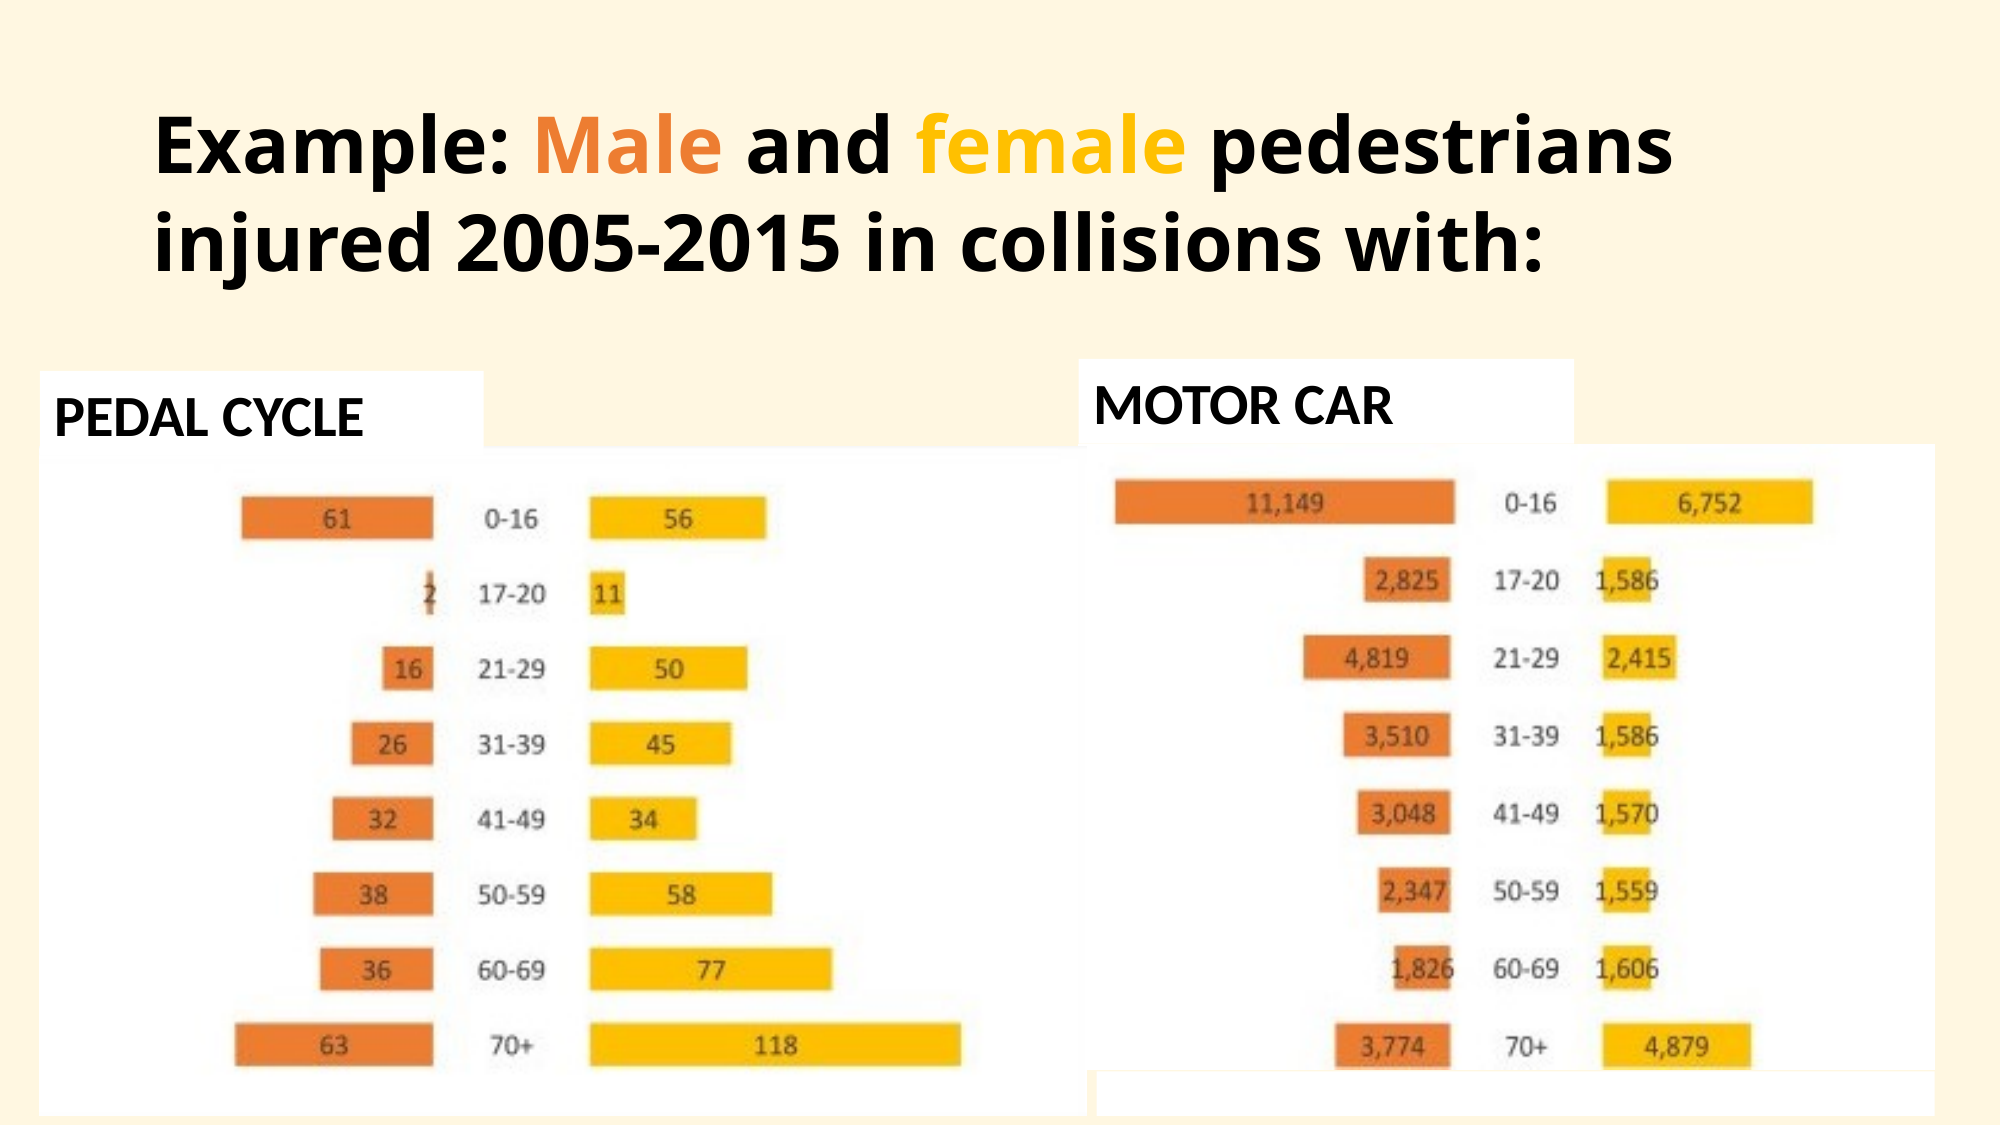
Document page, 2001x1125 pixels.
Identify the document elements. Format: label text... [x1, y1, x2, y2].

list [39, 446, 1087, 1116]
text_box MOTOR CAR [1078, 358, 1575, 444]
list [1078, 444, 1935, 1070]
text_box PEDAL CYCLE [39, 370, 484, 446]
text_box [1096, 1071, 1935, 1116]
title Example: Male and female pedestrians injured 2005-2015 in collisions with: [137, 59, 1863, 327]
